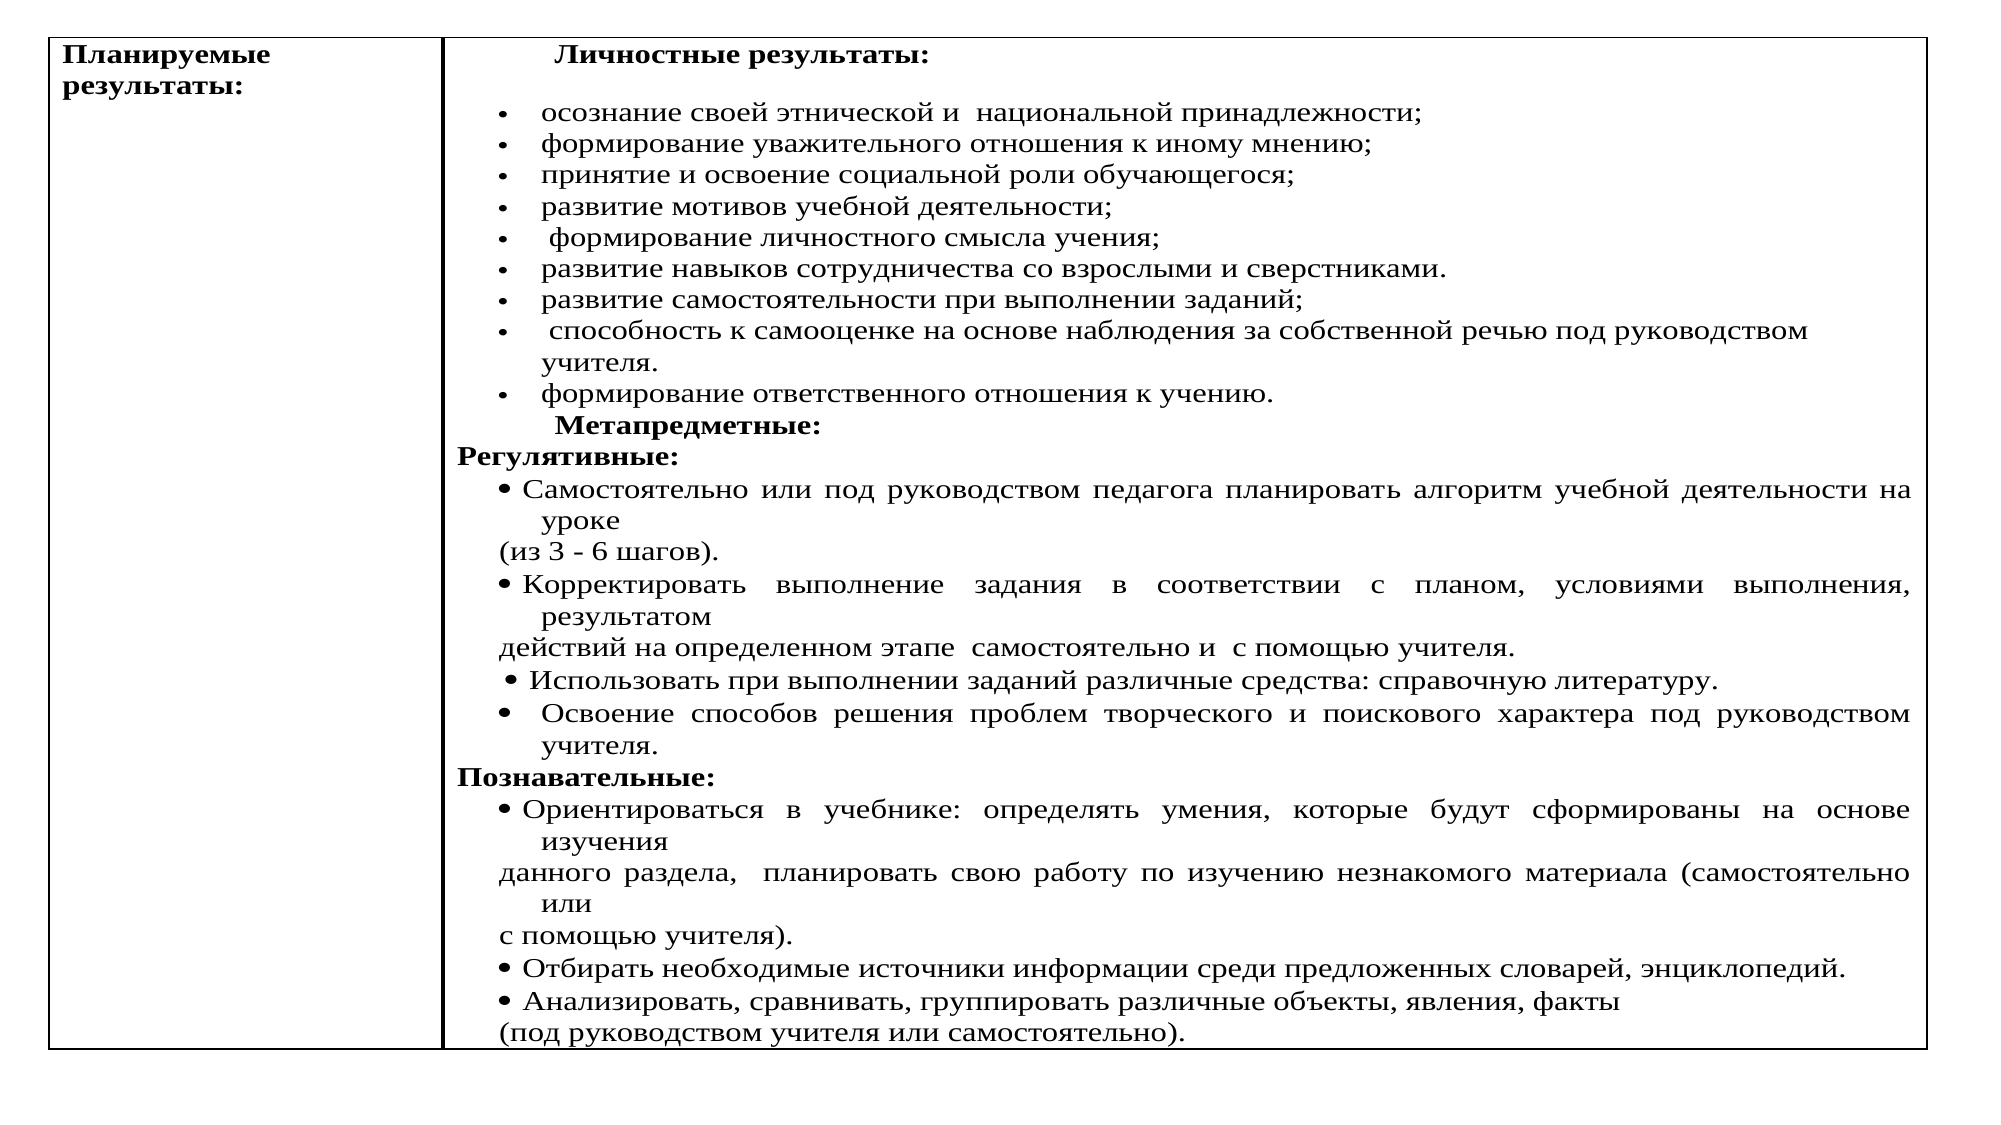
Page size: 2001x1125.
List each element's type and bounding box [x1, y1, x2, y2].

list [46, 36, 1931, 1051]
